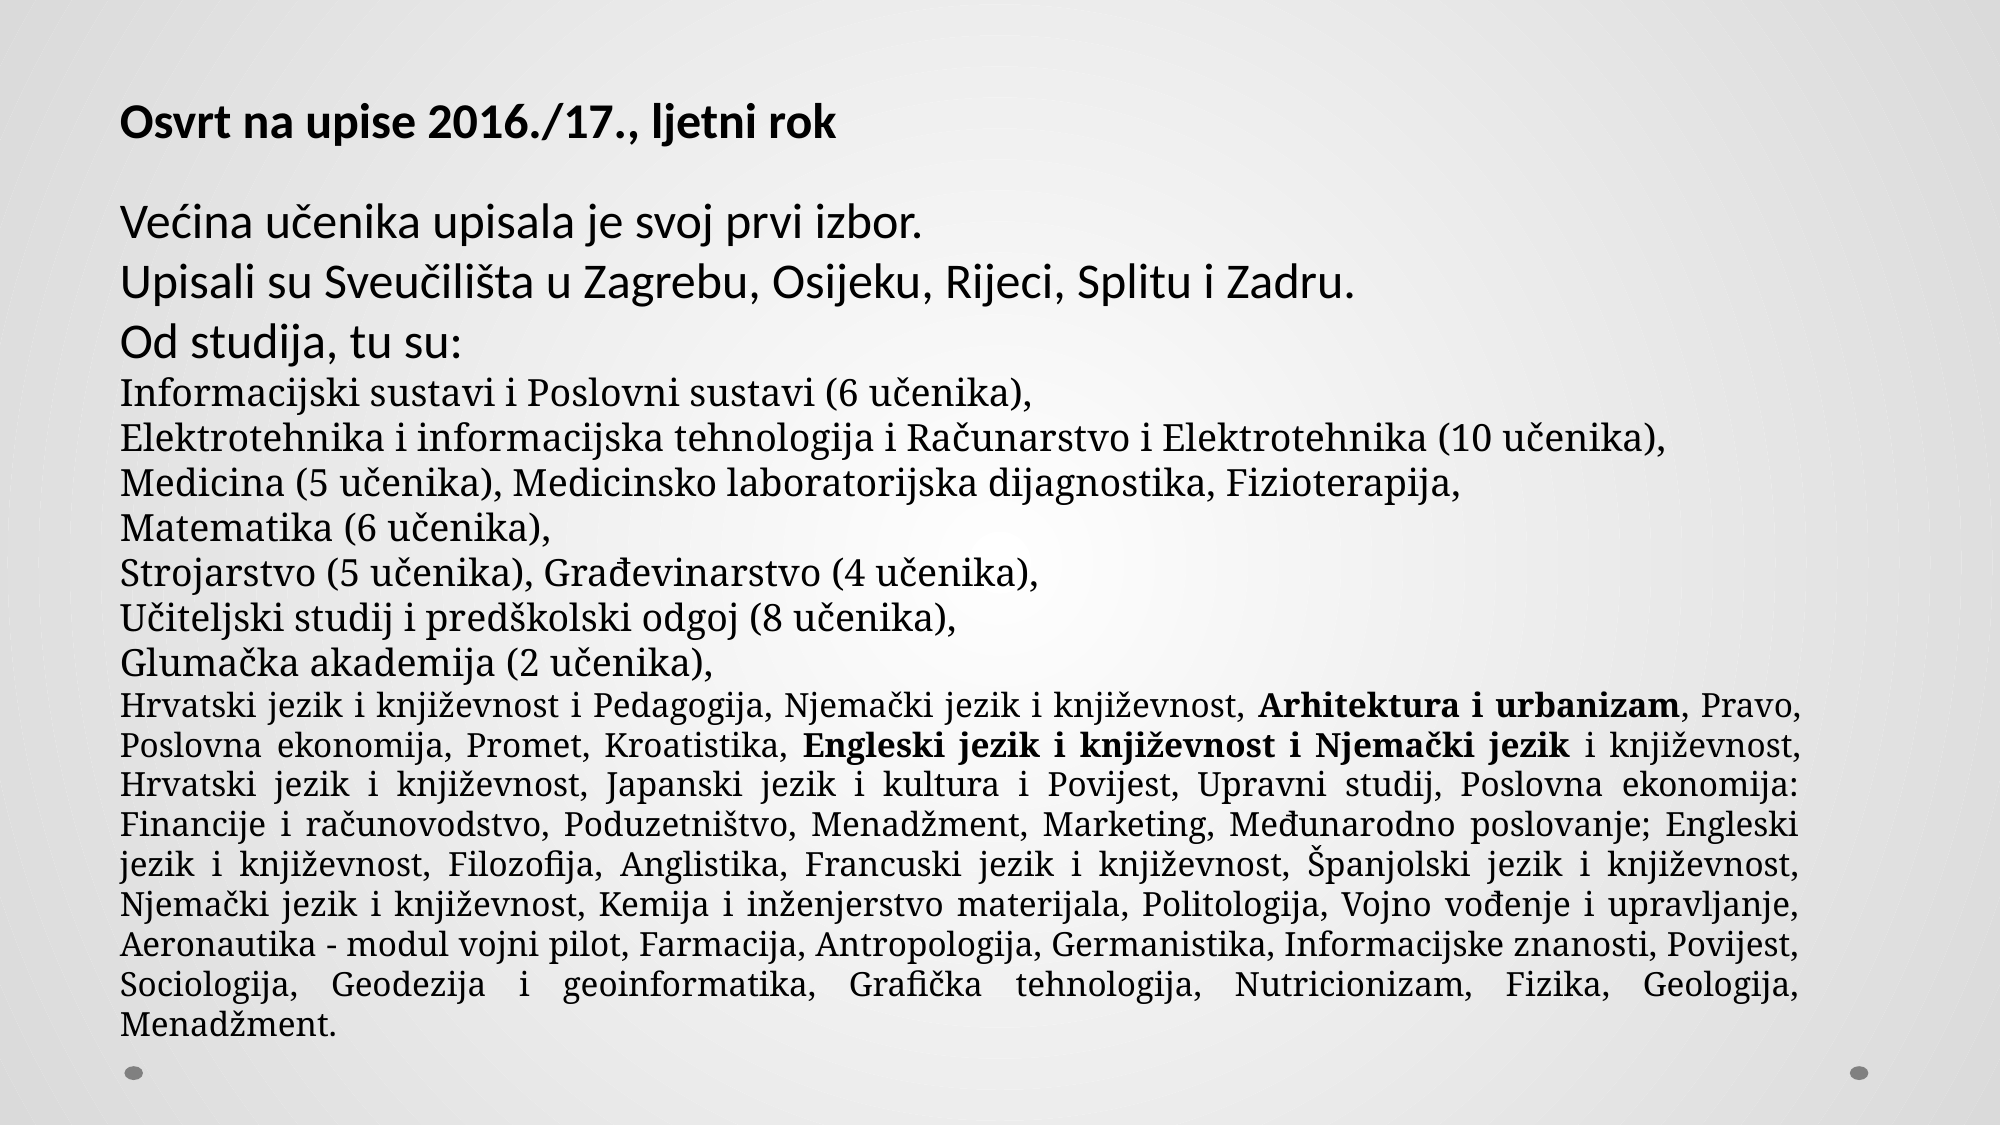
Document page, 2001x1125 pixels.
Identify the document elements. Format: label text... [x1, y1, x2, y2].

text_box Osvrt na upise 2016./17., ljetni rok Većina učenika upisala je svoj prvi izbor. Upisali su Sveučilišta u Zagrebu, Osijeku, Rijeci, Splitu i Zadru. Od studija, tu su: Informacijski sustavi i Poslovni sustavi (6 učenika), Elektrotehnika i informacijska tehnologija i Računarstvo i Elektrotehnika (10 učenika), Medicina (5 učenika), Medicinsko laboratorijska dijagnostika, Fizioterapija, Matematika (6 učenika), Strojarstvo (5 učenika), Građevinarstvo (4 učenika), Učiteljski studij i predškolski odgoj (8 učenika), Glumačka akademija (2 učenika), Hrvatski jezik i književnost i Pedagogija, Njemački jezik i književnost, Arhitektura i urbanizam, Pravo, Poslovna ekonomija, Promet, Kroatistika, Engleski jezik i književnost i Njemački jezik i književnost, Hrvatski jezik i književnost, Japanski jezik i kultura i Povijest, Upravni studij, Poslovna ekonomija: Financije i računovodstvo, Poduzetništvo, Menadžment, Marketing, Međunarodno poslovanje; Engleski jezik i književnost, Filozofija, Anglistika, Francuski jezik i književnost, Španjolski jezik i književnost, Njemački jezik i književnost, Kemija i inženjerstvo materijala, Politologija, Vojno vođenje i upravljanje, Aeronautika - modul vojni pilot, Farmacija, Antropologija, Germanistika, Informacijske znanosti, Povijest, Sociologija, Geodezija i geoinformatika, Grafička tehnologija, Nutricionizam, Fizika, Geologija, Menadžment. [105, 81, 1817, 1091]
